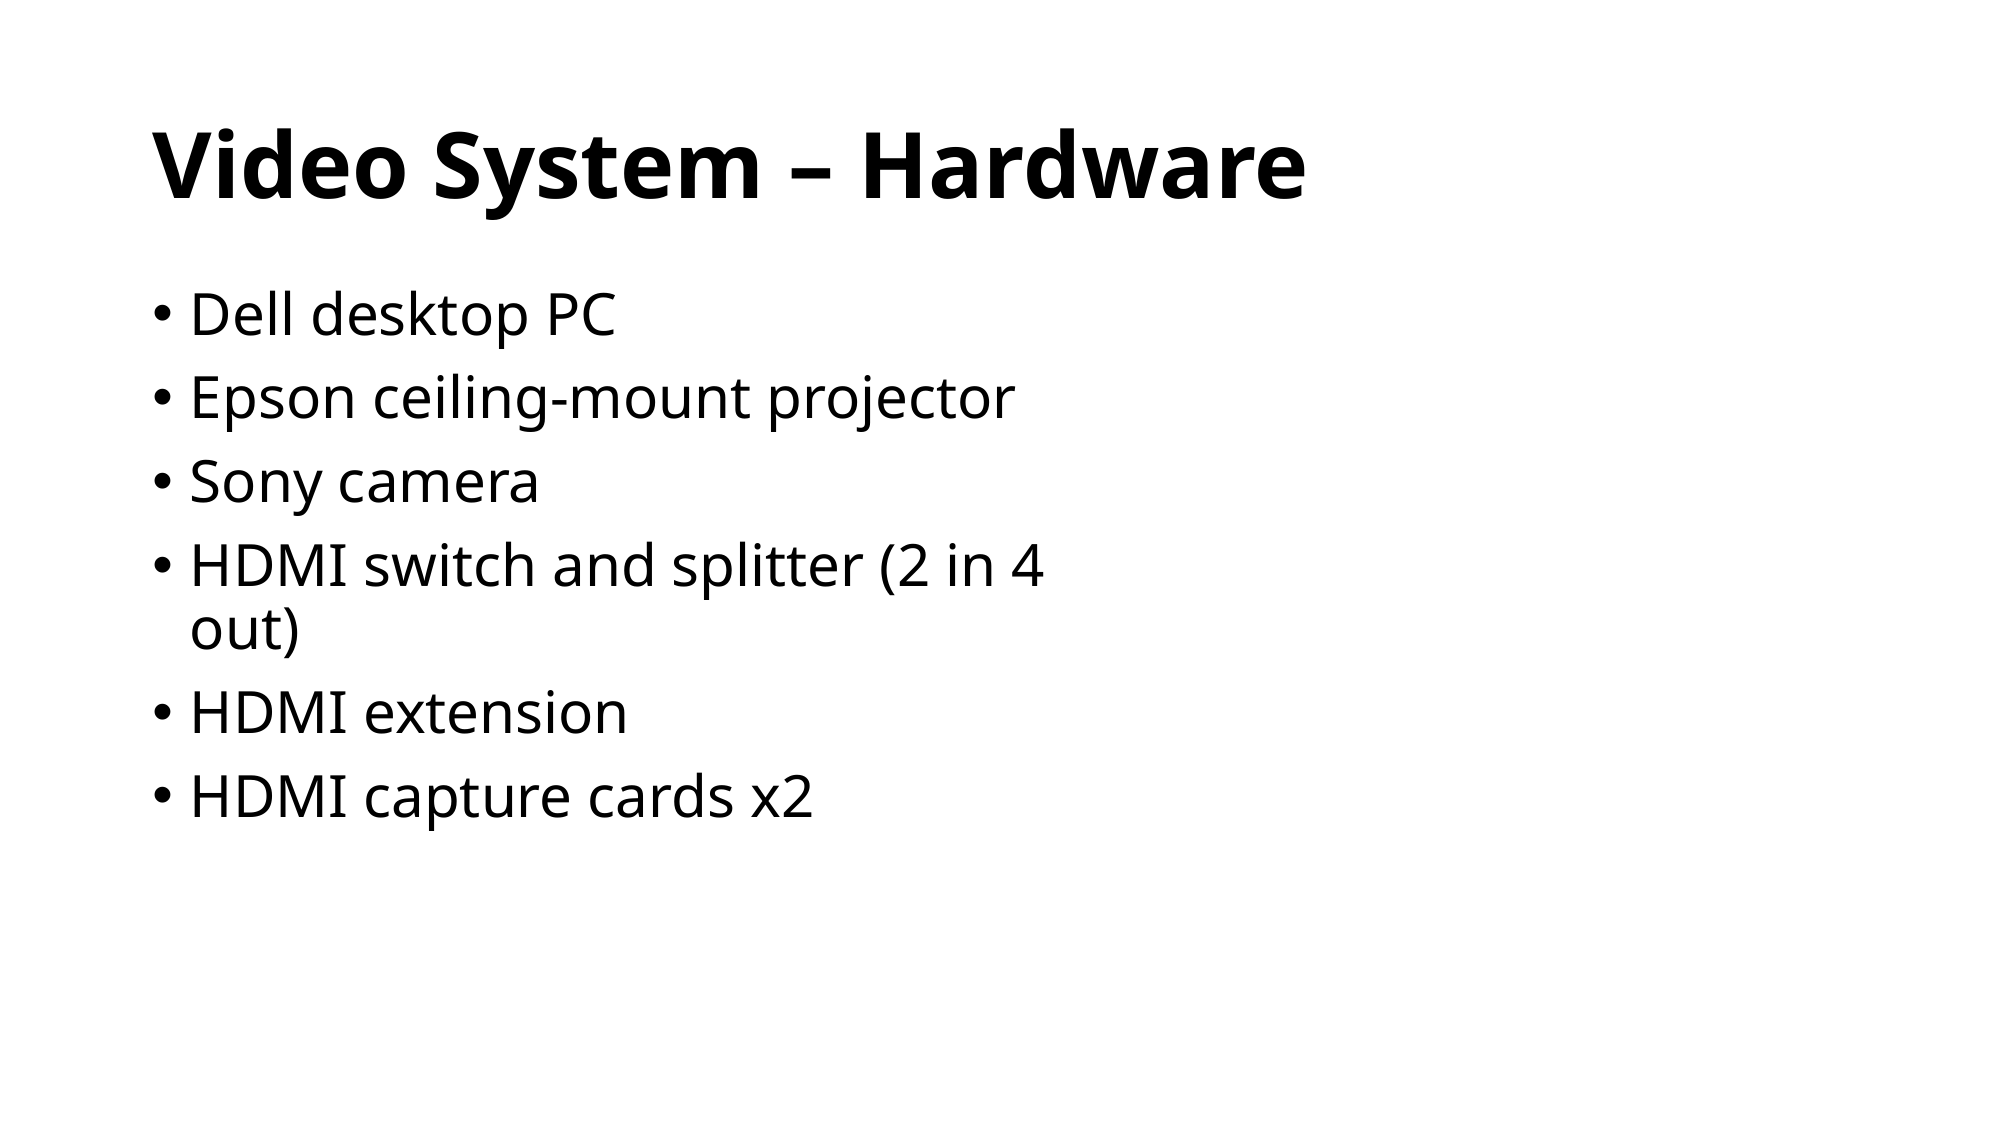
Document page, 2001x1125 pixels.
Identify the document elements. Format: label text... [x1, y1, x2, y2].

list Dell desktop PC Epson ceiling-mount projector Sony camera HDMI switch and splitter (2 in 4 out) HDMI extension HDMI capture cards x2 [137, 277, 1135, 974]
title Video System – Hardware [137, 59, 1863, 278]
